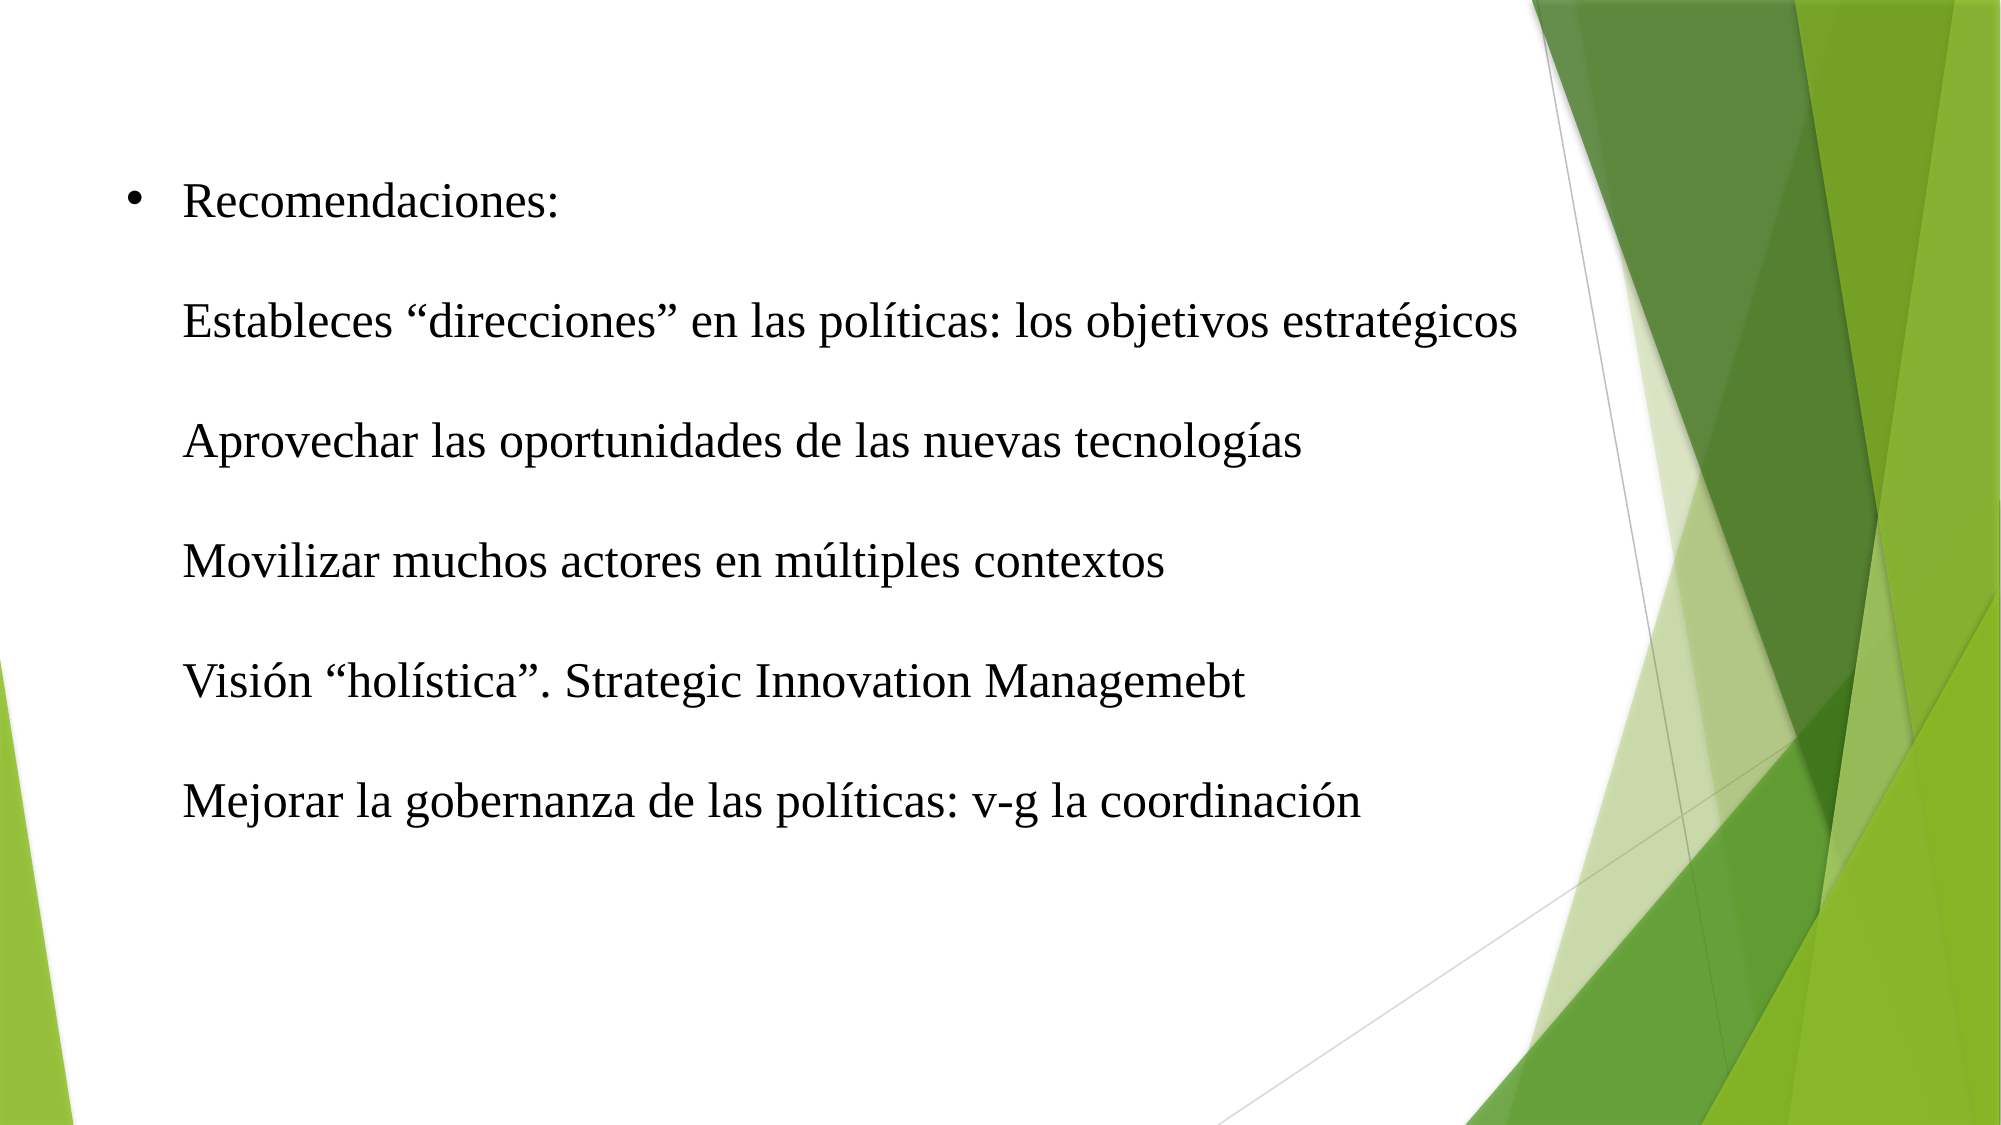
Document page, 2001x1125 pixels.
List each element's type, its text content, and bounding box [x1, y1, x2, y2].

title Recomendaciones: Estableces “direcciones” en las políticas: los objetivos estratégicos Aprovechar las oportunidades de las nuevas tecnologías Movilizar muchos actores en múltiples contextos Visión “holística”. Strategic Innovation Managemebt Mejorar la gobernanza de las políticas: v-g la coordinación [111, 99, 1674, 1044]
